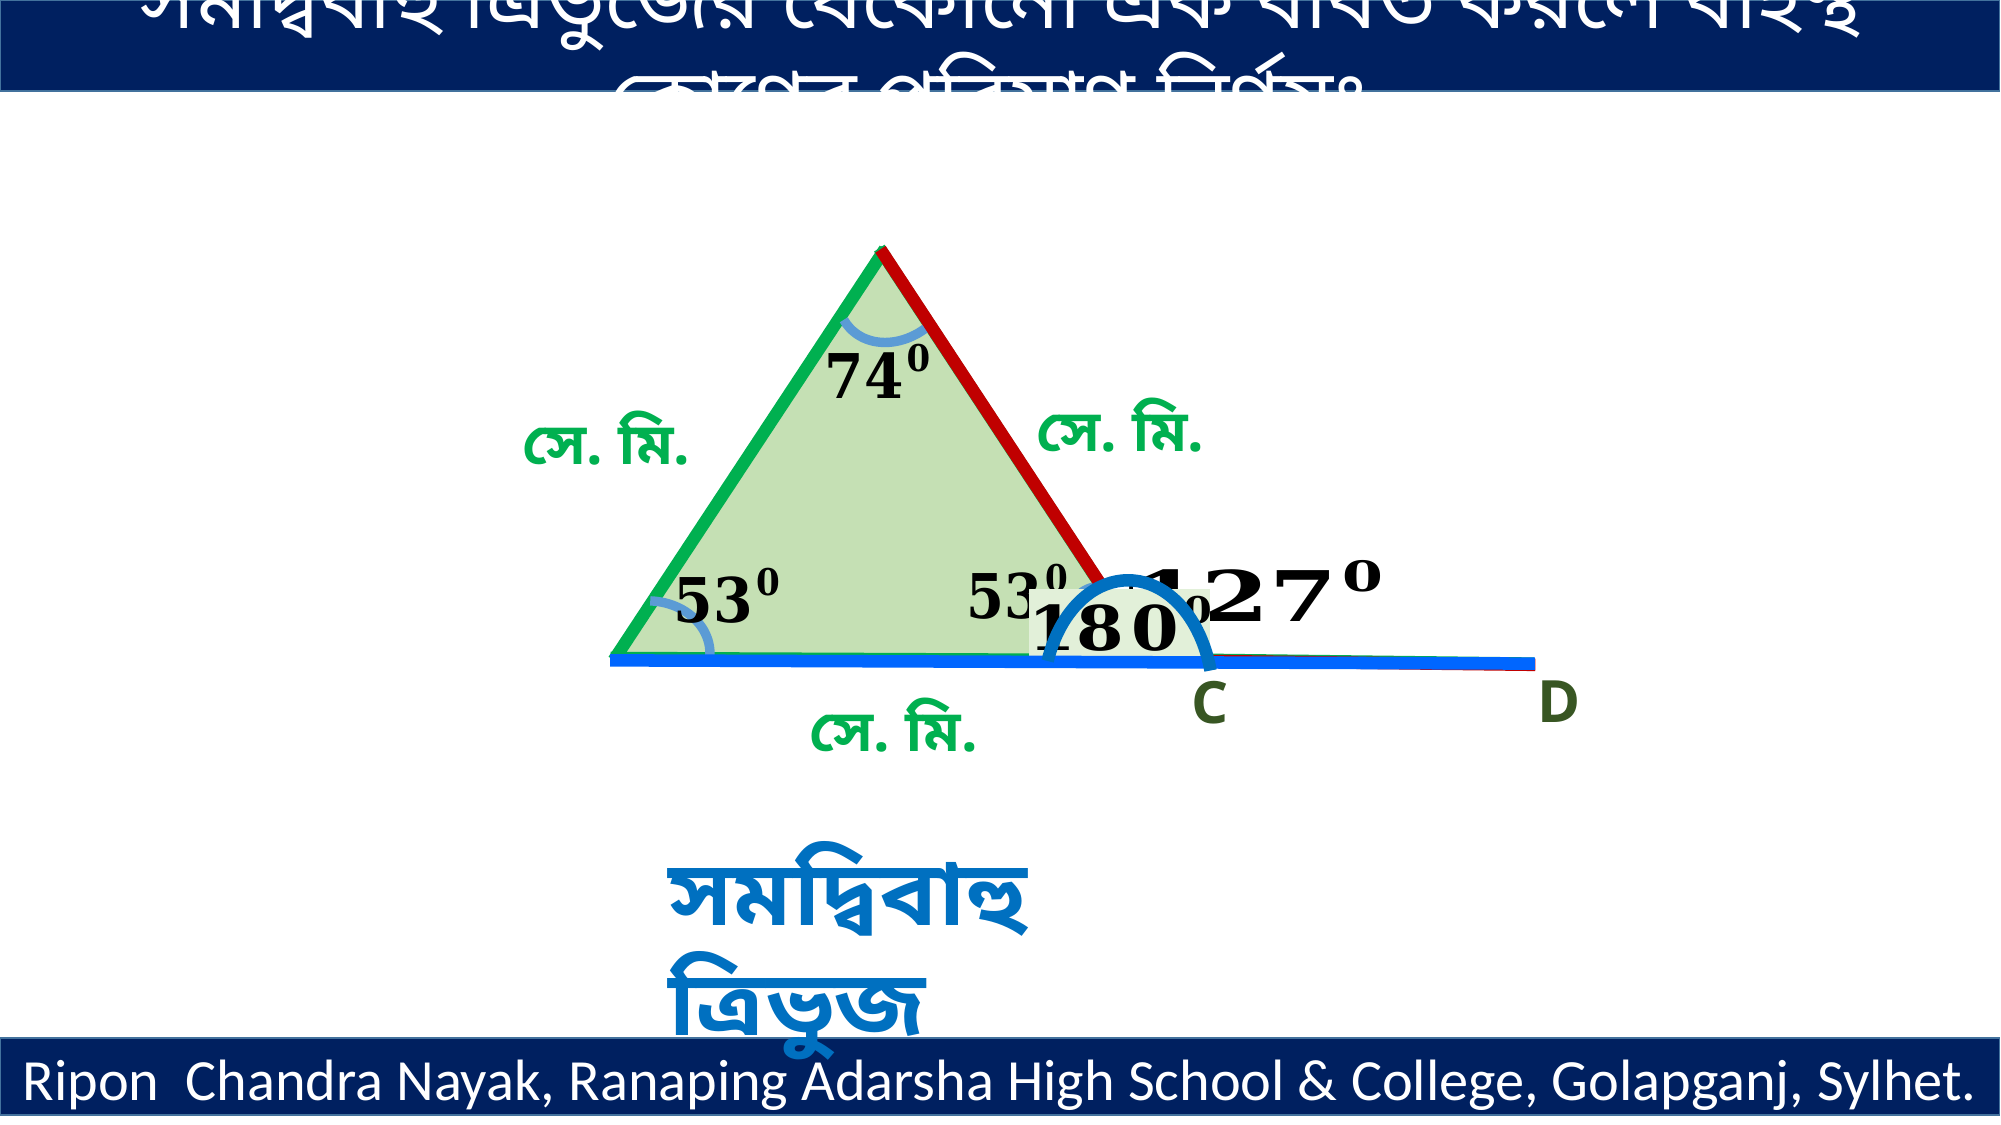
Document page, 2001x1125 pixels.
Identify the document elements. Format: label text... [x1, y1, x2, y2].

text_box সমদ্বিবাহু ত্রিভুজ [654, 826, 1143, 1062]
text_box সমদ্বিবাহু ত্রিভুজের যেকোনো এক বর্ধিত করলে বহিস্থ কোণের পরিমাণ নির্ণয়ঃ [0, 0, 2000, 92]
text_box D [1535, 657, 1638, 742]
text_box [610, 580, 1535, 819]
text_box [613, 249, 879, 580]
text_box Ripon Chandra Nayak, Ranaping Adarsha High School & College, Golapganj, Sylhet. [0, 1037, 2000, 1116]
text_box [880, 249, 1153, 580]
